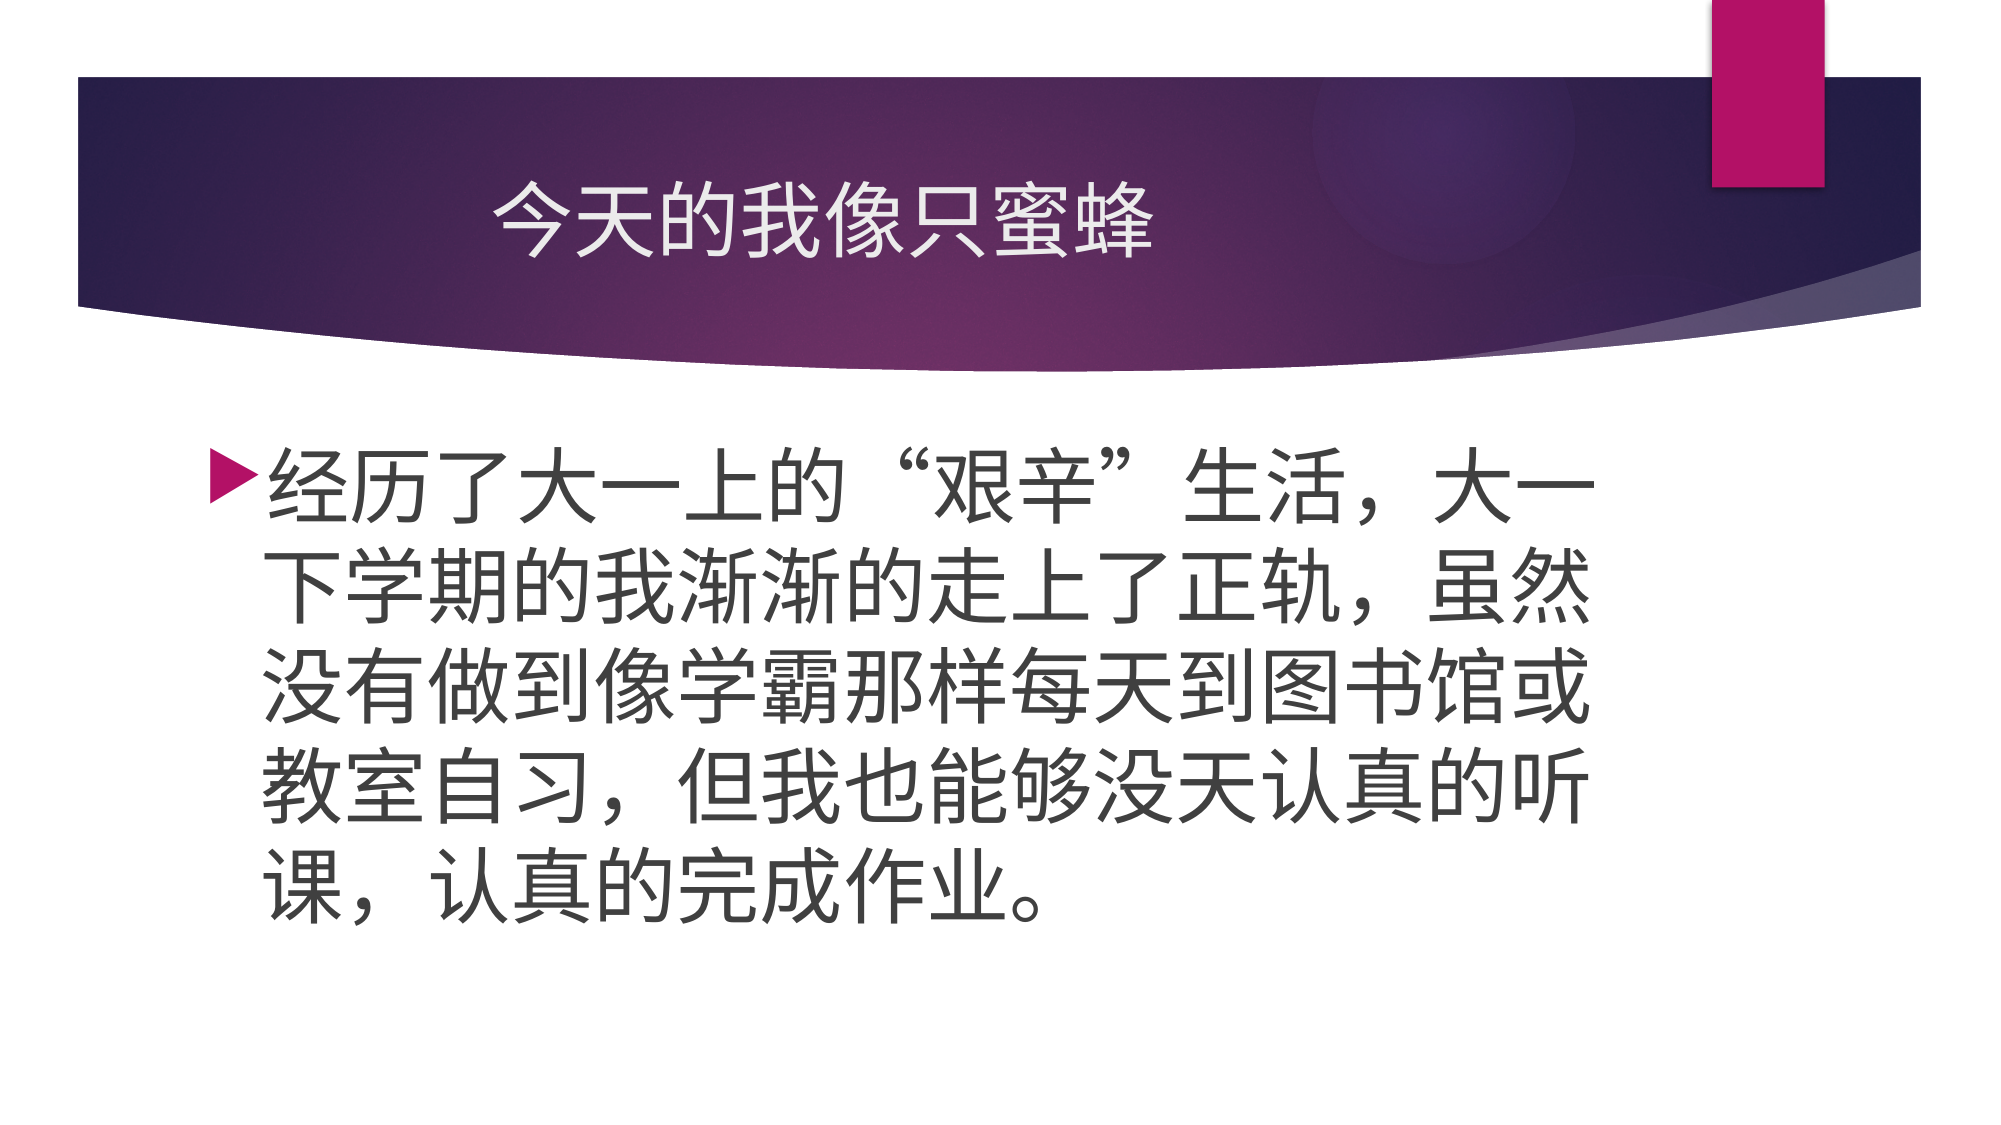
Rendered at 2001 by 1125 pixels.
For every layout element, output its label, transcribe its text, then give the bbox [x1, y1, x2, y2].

title 今天的我像只蜜蜂 [189, 159, 1627, 276]
list 经历了大一上的“艰辛”生活，大一下学期的我渐渐的走上了正轨，虽然没有做到像学霸那样每天到图书馆或教室自习，但我也能够没天认真的听课，认真的完成作业。 [189, 427, 1638, 988]
